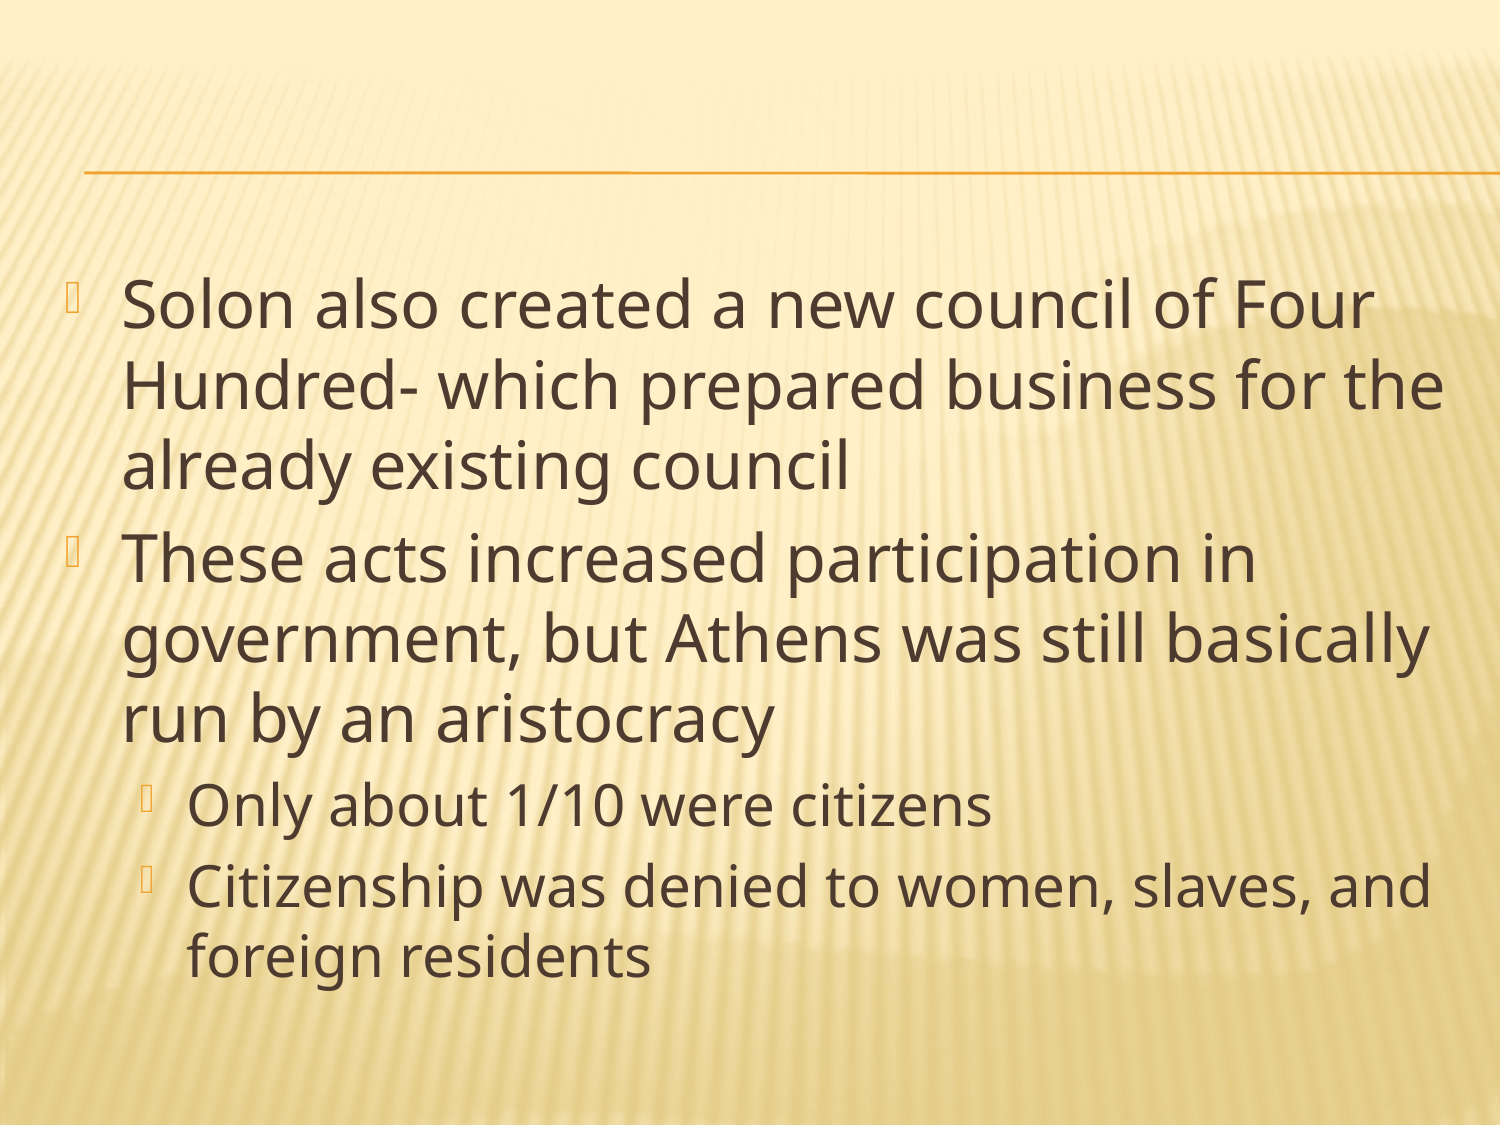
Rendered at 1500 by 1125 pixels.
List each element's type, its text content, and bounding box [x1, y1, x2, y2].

list Solon also created a new council of Four Hundred- which prepared business for the already existing council These acts increased participation in government, but Athens was still basically run by an aristocracy Only about 1/10 were citizens Citizenship was denied to women, slaves, and foreign residents [50, 254, 1475, 998]
